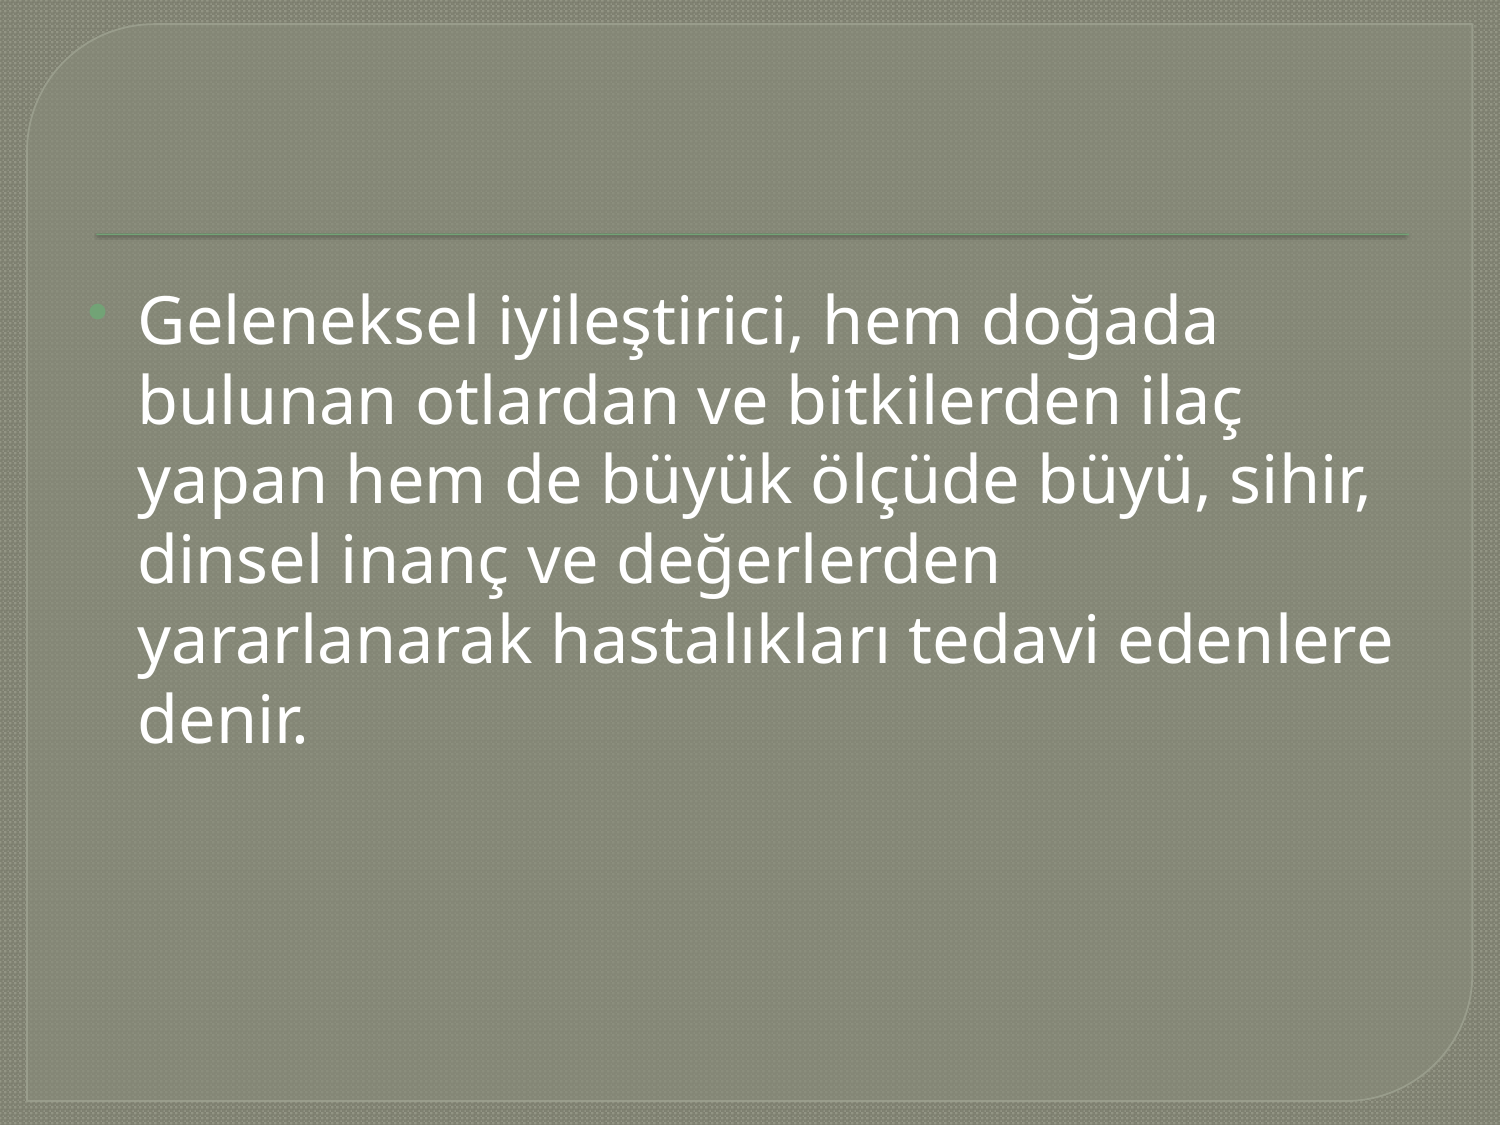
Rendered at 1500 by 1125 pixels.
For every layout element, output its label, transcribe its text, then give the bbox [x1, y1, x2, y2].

list Geleneksel iyileştirici, hem doğada bulunan otlardan ve bitkilerden ilaç yapan hem de büyük ölçüde büyü, sihir, dinsel inanç ve değerlerden yararlanarak hastalıkları tedavi edenlere denir. [75, 270, 1425, 1013]
